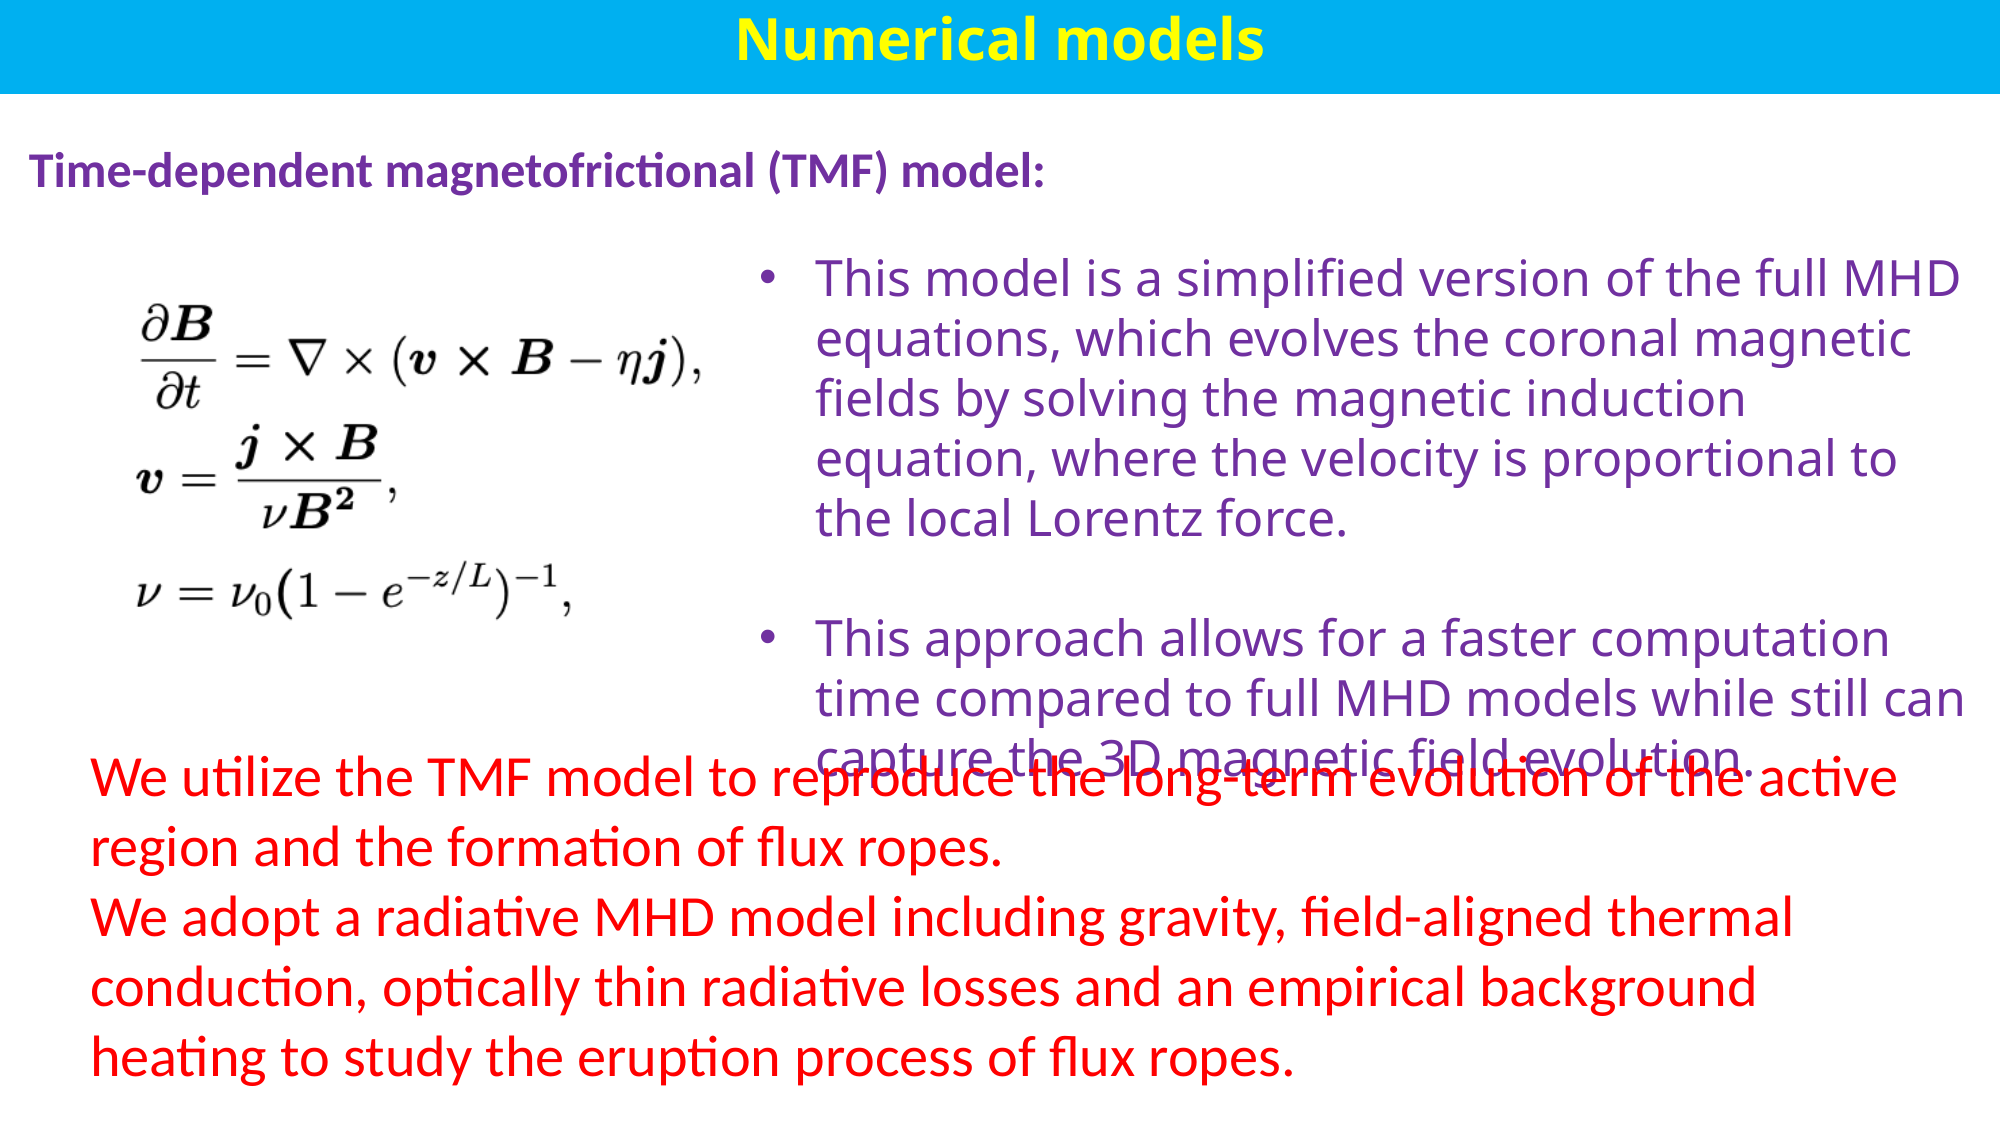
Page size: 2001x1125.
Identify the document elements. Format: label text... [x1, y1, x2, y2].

text_box Numerical models [0, 0, 2000, 94]
text_box Time-dependent magnetofrictional (TMF) model: [14, 130, 1169, 205]
picture [0, 228, 798, 699]
text_box This model is a simplified version of the full MHD equations, which evolves the coronal magnetic fields by solving the magnetic induction equation, where the velocity is proportional to the local Lorentz force. This approach allows for a faster computation time compared to full MHD models while still can capture the 3D magnetic field evolution. [744, 238, 1982, 1034]
text_box We utilize the TMF model to reproduce the long-term evolution of the active region and the formation of flux ropes. We adopt a radiative MHD model including gravity, field-aligned thermal conduction, optically thin radiative losses and an empirical background heating to study the eruption process of flux ropes. [75, 730, 1925, 1125]
